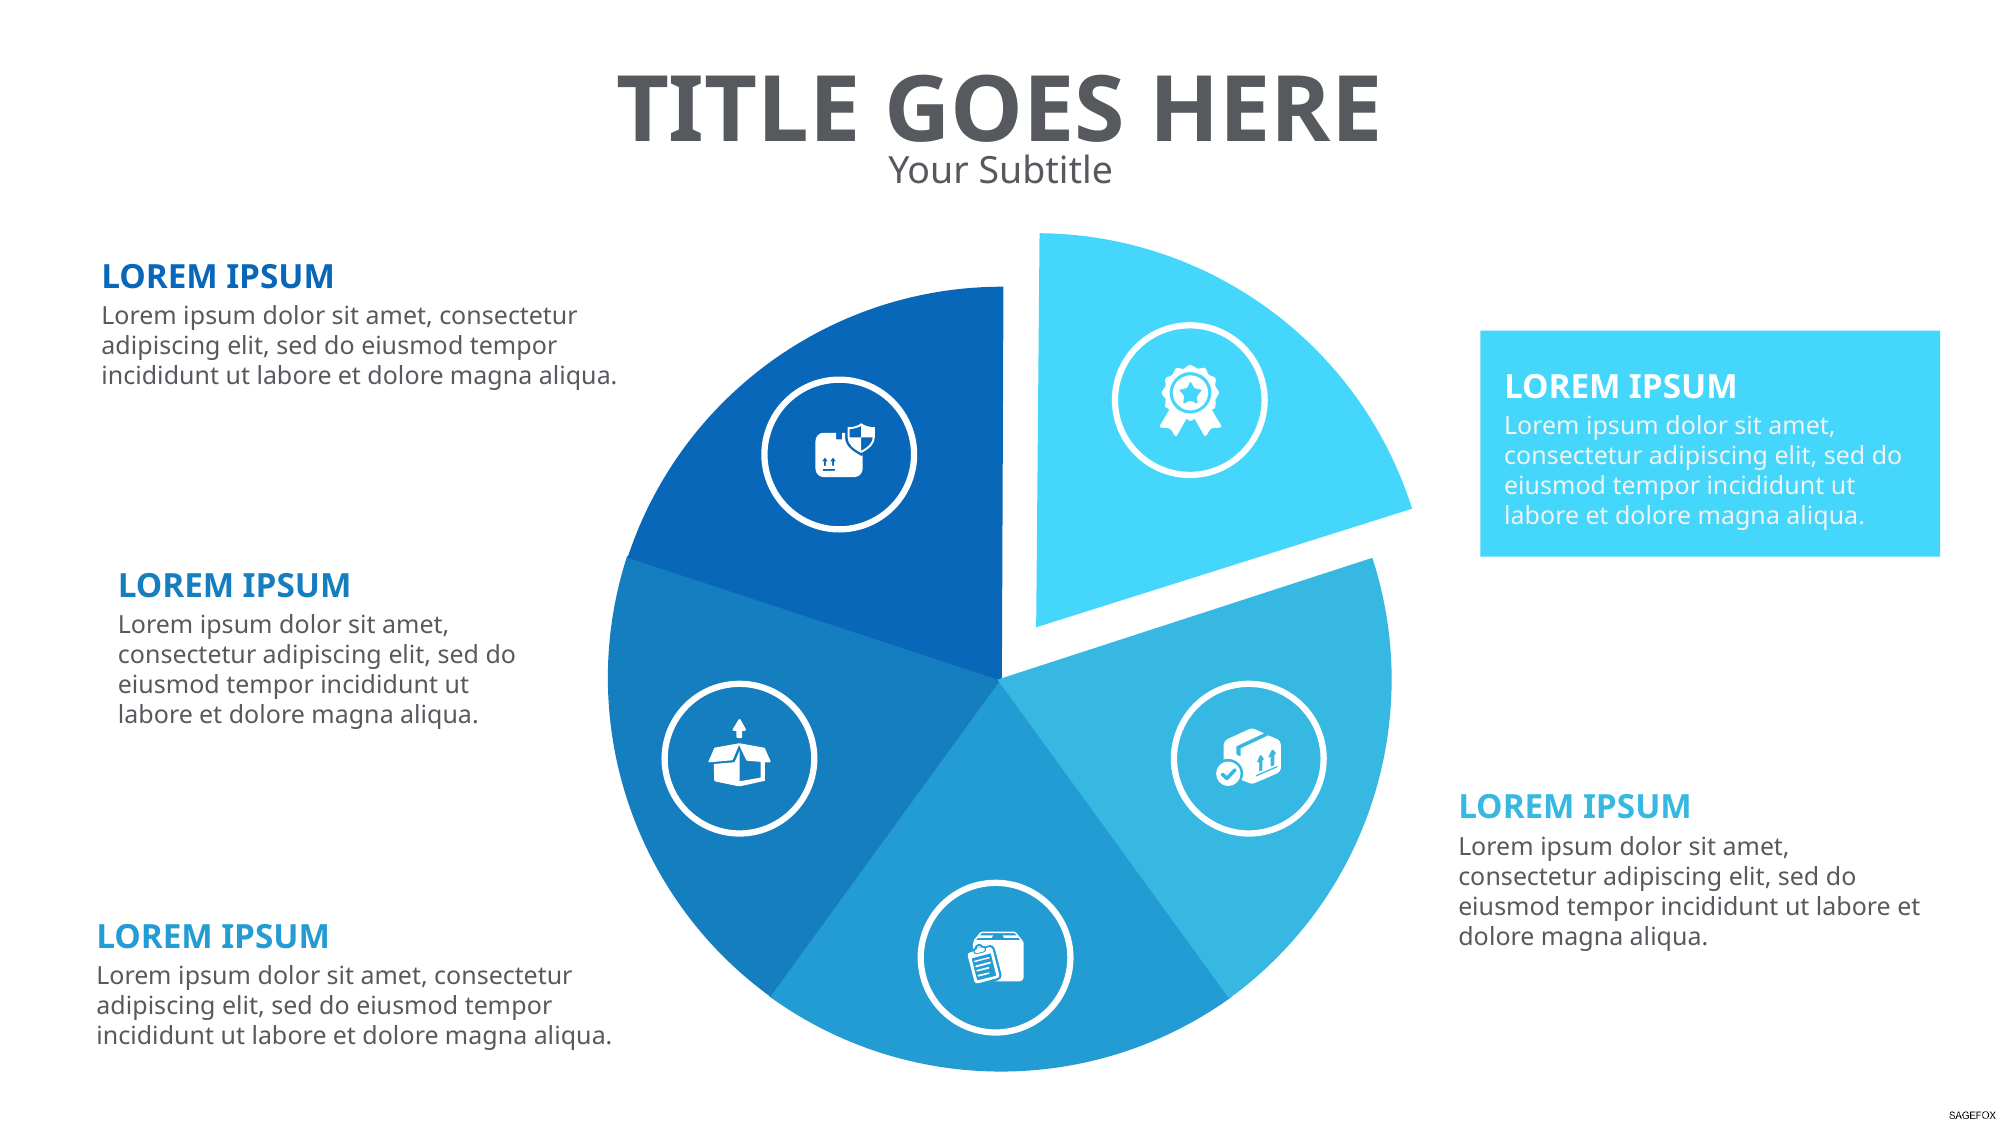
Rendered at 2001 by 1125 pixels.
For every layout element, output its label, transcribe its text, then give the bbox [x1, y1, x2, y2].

text_box [1223, 728, 1281, 784]
text_box [663, 682, 816, 835]
text_box [1216, 761, 1241, 787]
text_box [606, 554, 999, 999]
text_box [626, 285, 1005, 681]
text_box [1479, 330, 1941, 558]
text_box [1172, 682, 1325, 835]
text_box LOREM IPSUM Lorem ipsum dolor sit amet, consectetur adipiscing elit, sed do eiusmod tempor incididunt ut labore et dolore magna aliqua. [86, 247, 662, 397]
text_box LOREM IPSUM Lorem ipsum dolor sit amet, consectetur adipiscing elit, sed do eiusmod tempor incididunt ut labore et dolore magna aliqua. [81, 907, 657, 1058]
text_box [708, 743, 771, 787]
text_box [548, 42, 1452, 199]
text_box [919, 881, 1072, 1034]
text_box [967, 931, 1024, 984]
text_box [1113, 324, 1266, 477]
text_box LOREM IPSUM Lorem ipsum dolor sit amet, consectetur adipiscing elit, sed do eiusmod tempor incididunt ut labore et dolore magna aliqua. [1443, 778, 1941, 958]
text_box [771, 685, 1230, 1073]
text_box [732, 718, 746, 739]
text_box LOREM IPSUM Lorem ipsum dolor sit amet, consectetur adipiscing elit, sed do eiusmod tempor incididunt ut labore et dolore magna aliqua. [1489, 357, 1943, 537]
text_box [815, 423, 875, 478]
picture [1924, 1102, 2000, 1123]
text_box [763, 378, 916, 531]
text_box [1035, 232, 1414, 629]
text_box [995, 556, 1393, 1000]
text_box LOREM IPSUM Lorem ipsum dolor sit amet, consectetur adipiscing elit, sed do eiusmod tempor incididunt ut labore et dolore magna aliqua. [103, 556, 562, 737]
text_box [1159, 364, 1222, 437]
